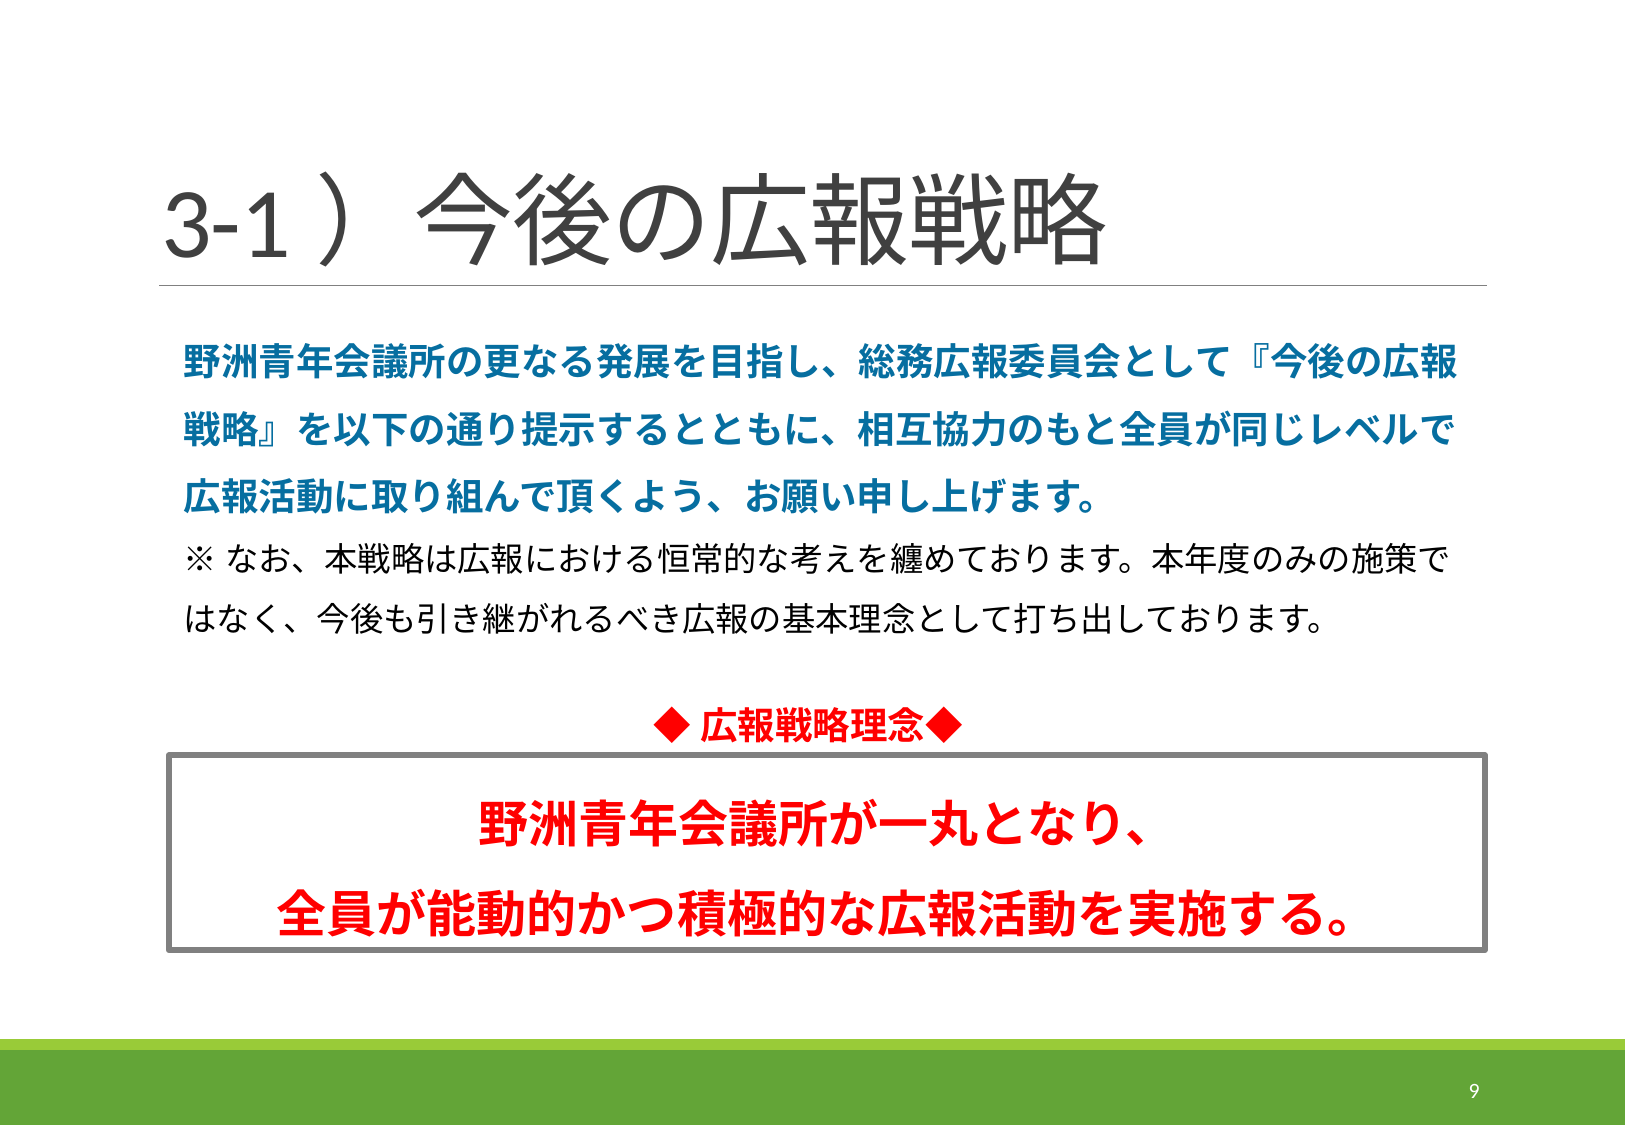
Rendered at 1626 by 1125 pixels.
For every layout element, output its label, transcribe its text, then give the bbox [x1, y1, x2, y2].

text_box ◆広報戦略理念◆ [639, 672, 986, 755]
text_box 野洲青年会議所の更なる発展を目指し、総務広報委員会として『今後の広報戦略』を以下の通り提示するとともに、相互協力のもと全員が同じレベルで広報活動に取り組んで頂くよう、お願い申し上げます。 ※なお、本戦略は広報における恒常的な考えを纏めております。本年度のみの施策ではなく、今後も引き継がれるべき広報の基本理念として打ち出しております。 [169, 308, 1485, 646]
title 3-1）今後の広報戦略 [146, 47, 1569, 285]
slide_number 9 [1319, 1059, 1495, 1120]
text_box 野洲青年会議所が一丸となり、 全員が能動的かつ積極的な広報活動を実施する。 [169, 755, 1485, 951]
